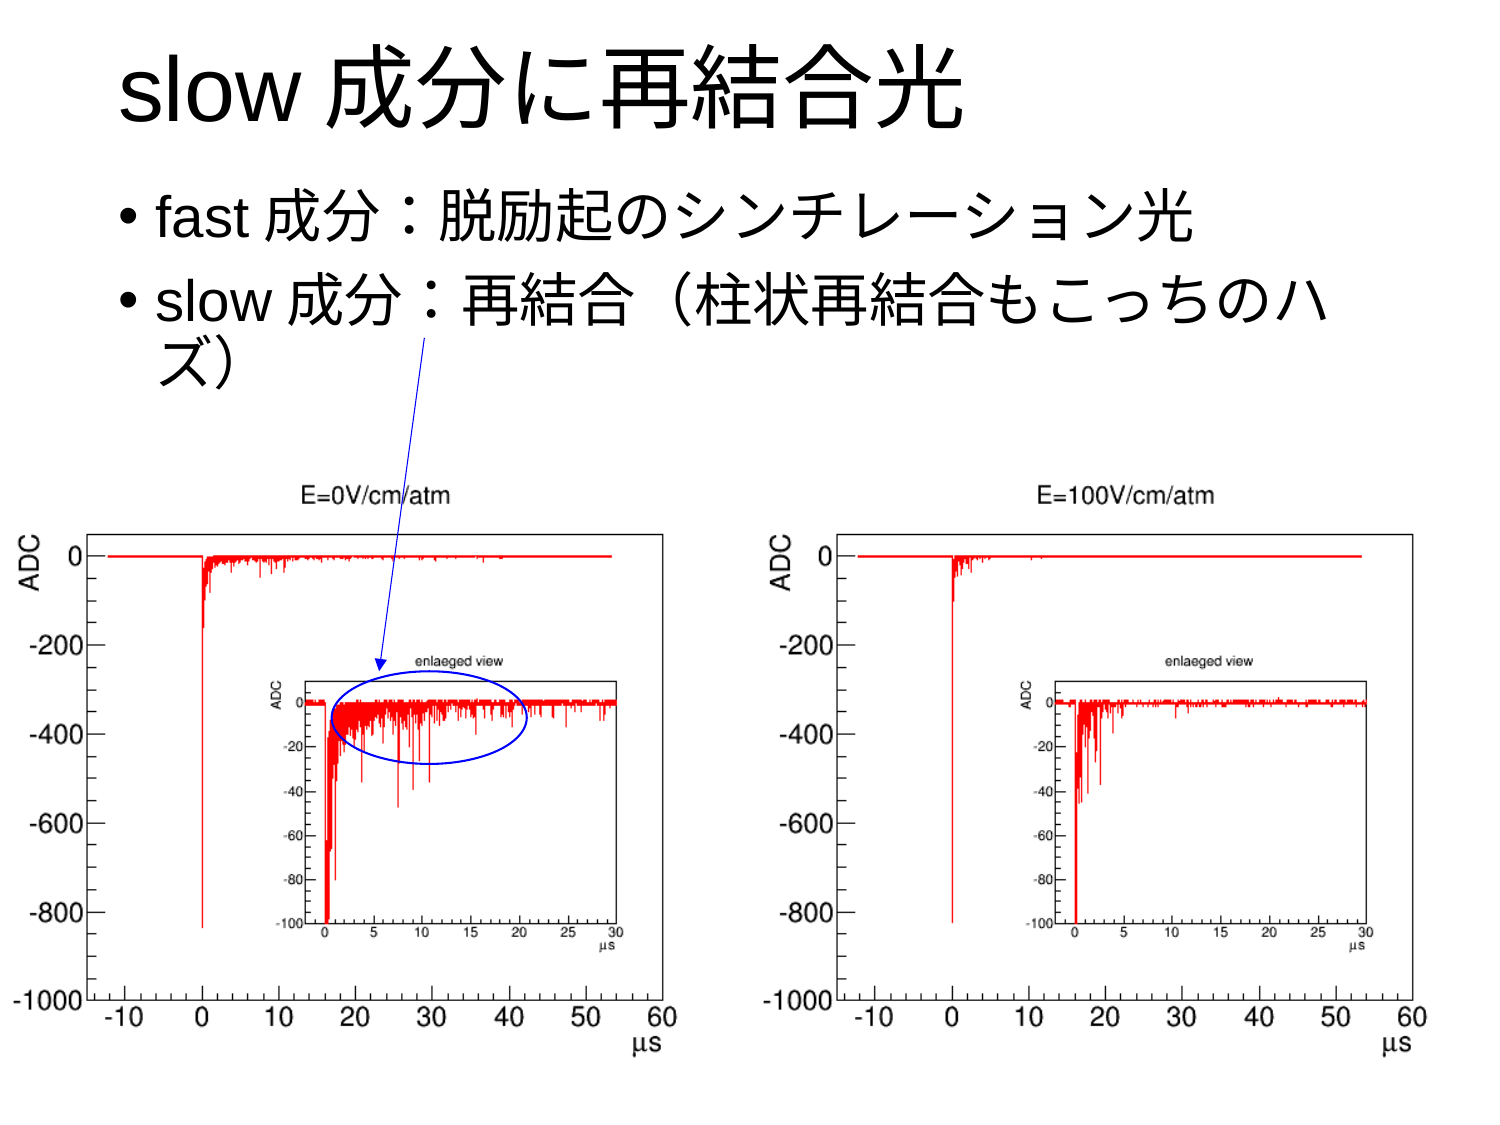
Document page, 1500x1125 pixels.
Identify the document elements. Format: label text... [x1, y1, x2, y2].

picture [0, 470, 1500, 1065]
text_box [379, 337, 425, 672]
title slow成分に再結合光 [103, 3, 1397, 179]
list fast成分：脱励起のシンチレーション光 slow成分：再結合（柱状再結合もこっちのハズ） [103, 179, 1397, 470]
